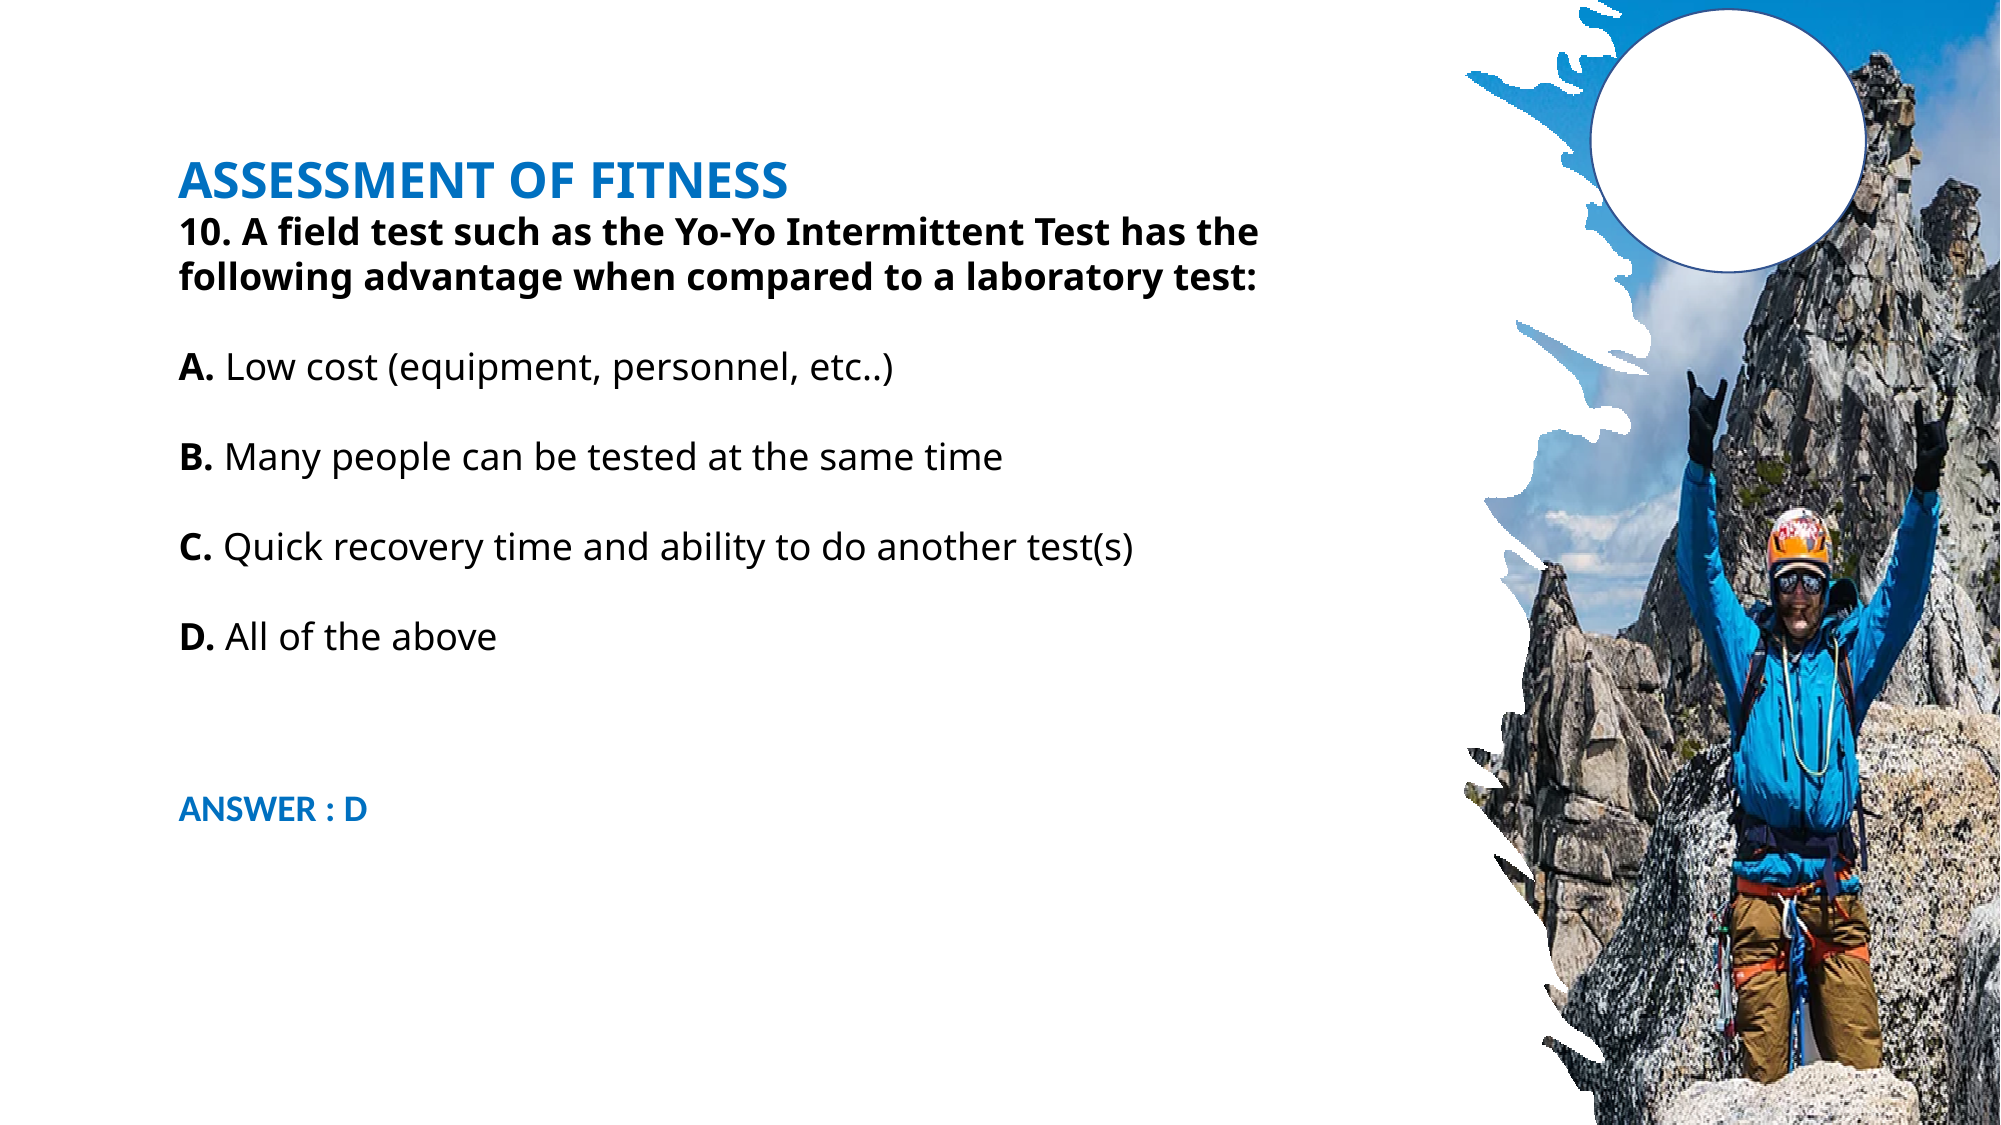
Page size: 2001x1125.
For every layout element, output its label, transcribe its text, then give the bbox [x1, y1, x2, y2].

text_box ASSESSMENT OF FITNESS 10. A field test such as the Yo-Yo Intermittent Test has the following advantage when compared to a laboratory test: A. Low cost (equipment, personnel, etc..) B. Many people can be tested at the same time C. Quick recovery time and ability to do another test(s) D. All of the above [163, 140, 1415, 711]
text_box ANSWER : D [163, 776, 580, 837]
picture [1456, 0, 2000, 1125]
